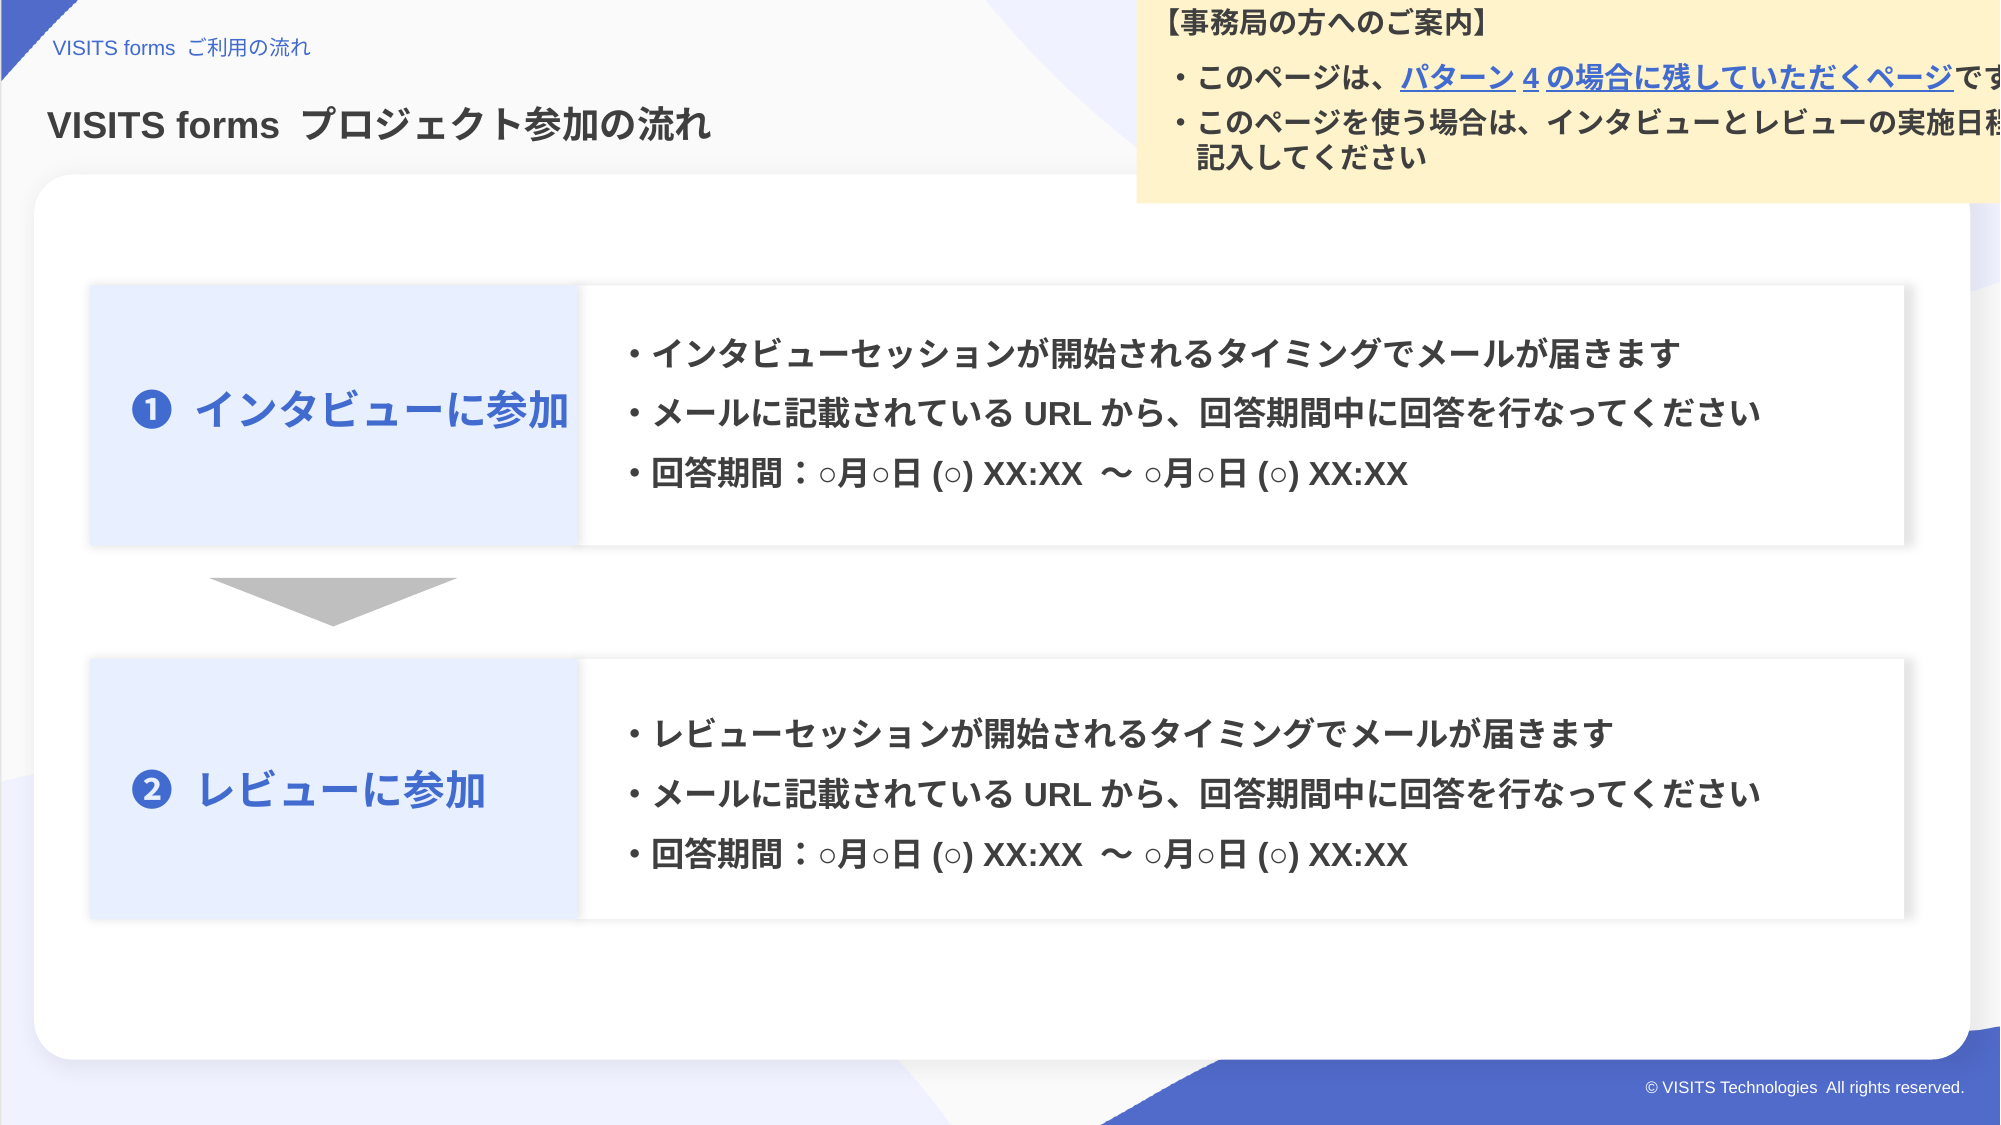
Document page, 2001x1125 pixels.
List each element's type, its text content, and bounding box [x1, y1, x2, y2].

text_box [90, 285, 577, 546]
title VISITS forms プロジェクト参加の流れ [46, 32, 1772, 221]
text_box ❷ レビューに参加 [116, 766, 577, 812]
text_box ❶ インタビューに参加 [116, 385, 603, 432]
text_box [90, 658, 577, 920]
picture [0, 0, 2000, 1125]
text_box [583, 658, 1905, 920]
footer © VISITS Technologies All rights reserved. [1305, 1057, 1981, 1118]
text_box 【事務局の方へのご案内】 ・このページは、パターン4の場合に残していただくページです ・このページを使う場合は、インタビューとレビューの実施日程を 記入してください [1136, 0, 2000, 204]
text_box ・インタビューセッションが開始されるタイミングでメールが届きます ・メールに記載されているURLから、回答期間中に回答を行なってください ・回答期間：○月○日(○) XX:XX 〜 ○月○日(○) XX:XX [603, 385, 1904, 432]
text_box [583, 285, 1905, 546]
text_box [209, 577, 458, 627]
list VISITS forms ご利用の流れ [14, 22, 861, 75]
text_box ・レビューセッションが開始されるタイミングでメールが届きます ・メールに記載されているURLから、回答期間中に回答を行なってください ・回答期間：○月○日(○) XX:XX 〜 ○月○日(○) XX:XX [603, 766, 1904, 812]
